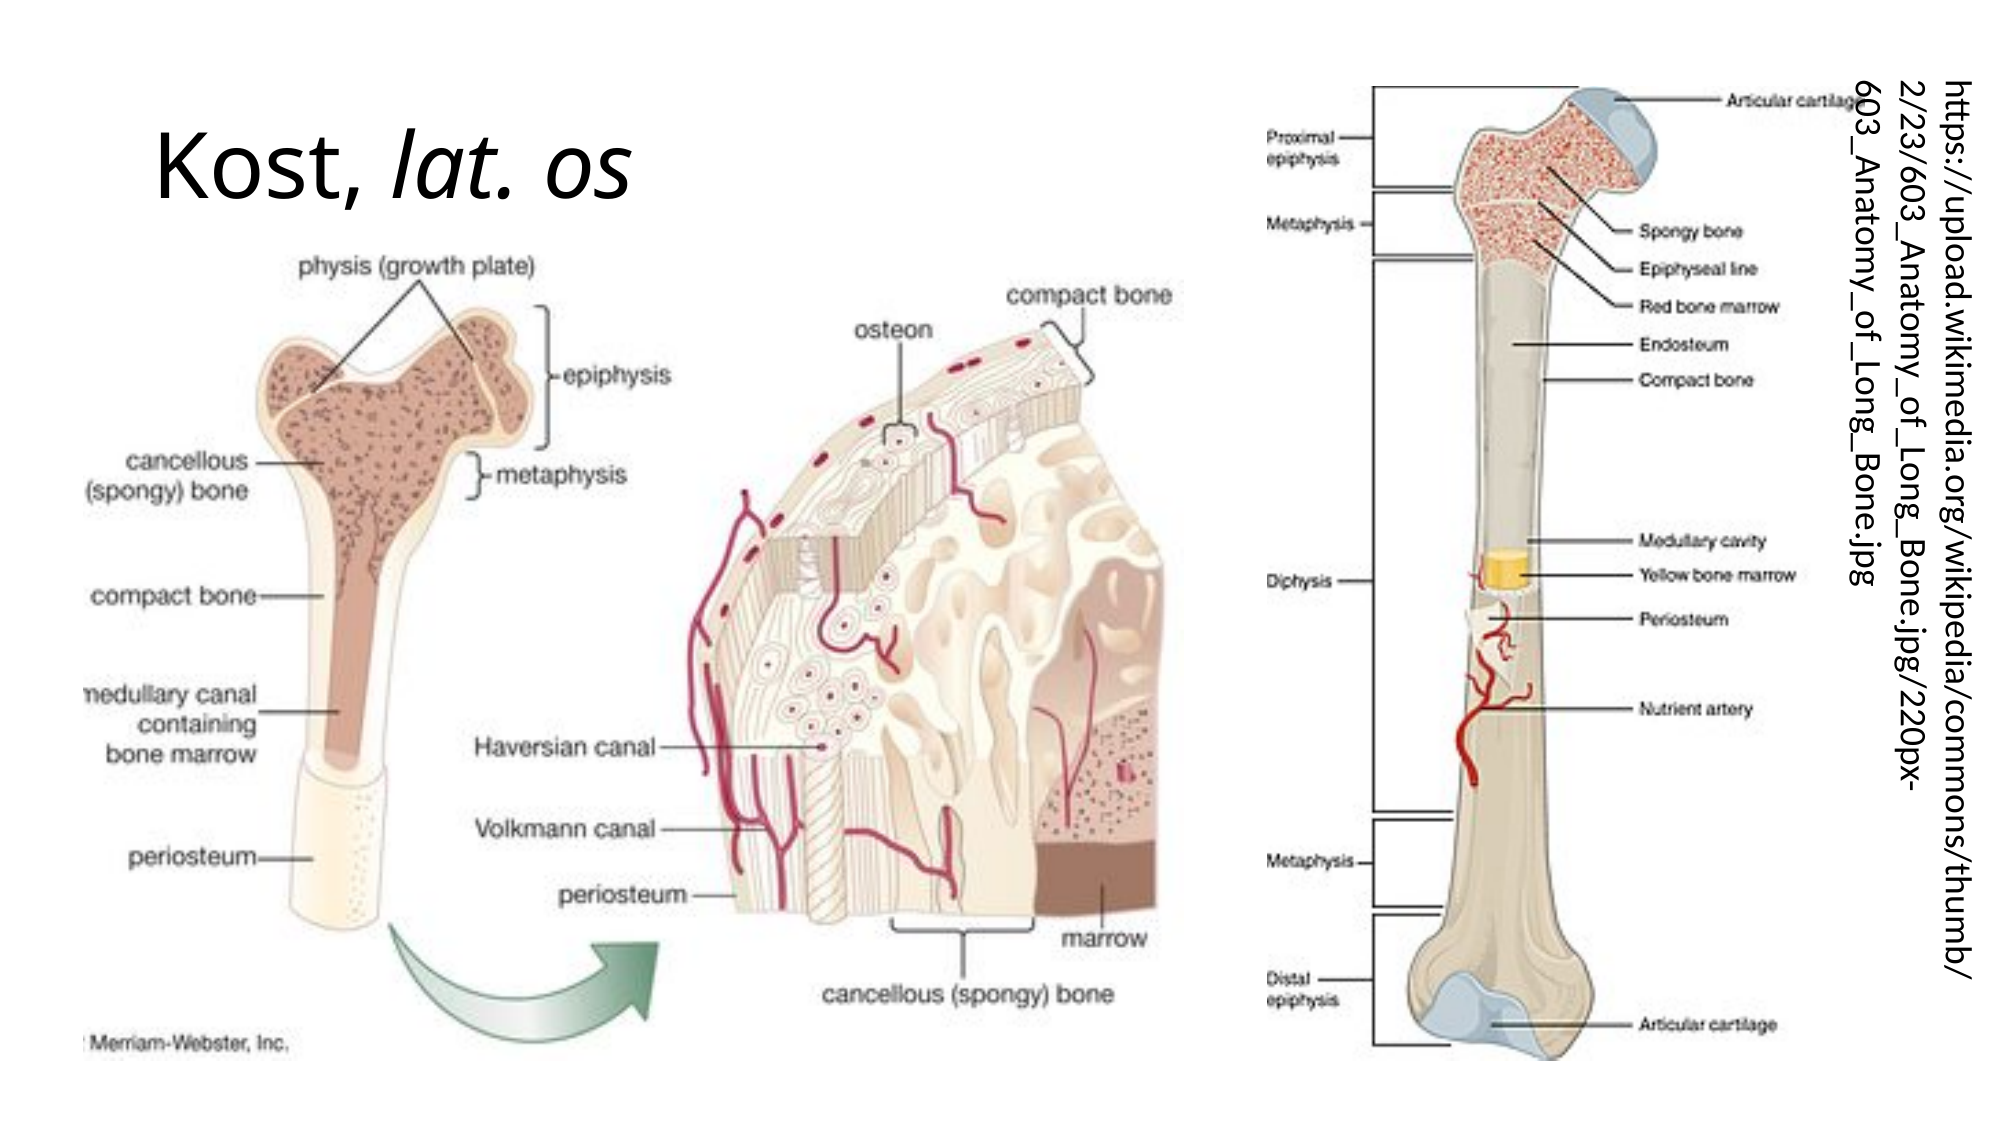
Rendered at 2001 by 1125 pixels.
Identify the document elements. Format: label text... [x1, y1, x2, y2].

title Kost, lat. os [137, 59, 1863, 278]
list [1267, 86, 1865, 1061]
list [83, 234, 1184, 1061]
text_box https://upload.wikimedia.org/wikipedia/commons/thumb/2/23/603_Anatomy_of_Long_Bone.jpg/220px-603_Anatomy_of_Long_Bone.jpg [1840, 64, 1991, 1065]
